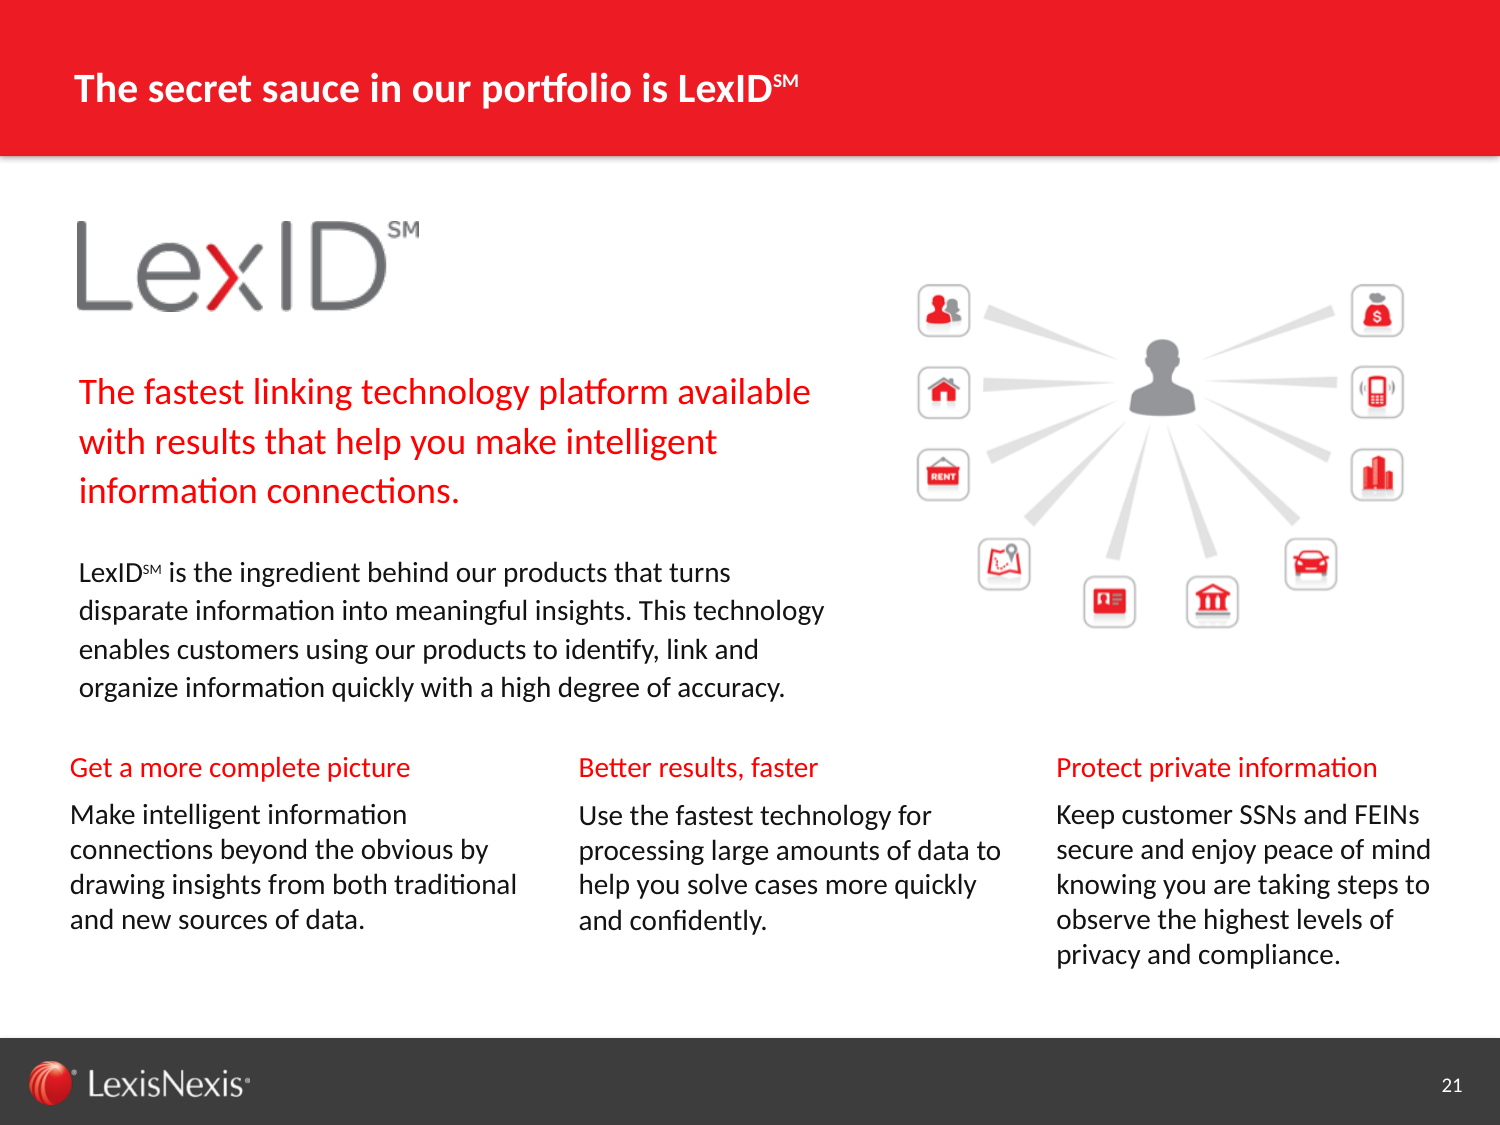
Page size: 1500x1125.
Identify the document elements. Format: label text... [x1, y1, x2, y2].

picture [879, 266, 1473, 637]
picture [76, 221, 419, 312]
title The secret sauce in our portfolio is LexIDSM [58, 41, 1418, 130]
slide_number 21 [1415, 1054, 1478, 1115]
text_box Protect private information Keep customer SSNs and FEINs secure and enjoy peace of mind knowing you are taking steps to observe the highest levels of privacy and compliance. [1049, 747, 1488, 993]
picture [29, 1061, 250, 1105]
text_box Get a more complete picture Make intelligent information connections beyond the obvious by drawing insights from both traditional and new sources of data. [62, 747, 564, 977]
text_box The fastest linking technology platform available with results that help you make intelligent information connections. LexIDSM is the ingredient behind our products that turns disparate information into meaningful insights. This technology enables customers using our products to identify, link and organize information quickly with a high degree of accuracy. [71, 362, 848, 769]
text_box Better results, faster Use the fastest technology for processing large amounts of data to help you solve cases more quickly and confidently. [571, 748, 1022, 991]
